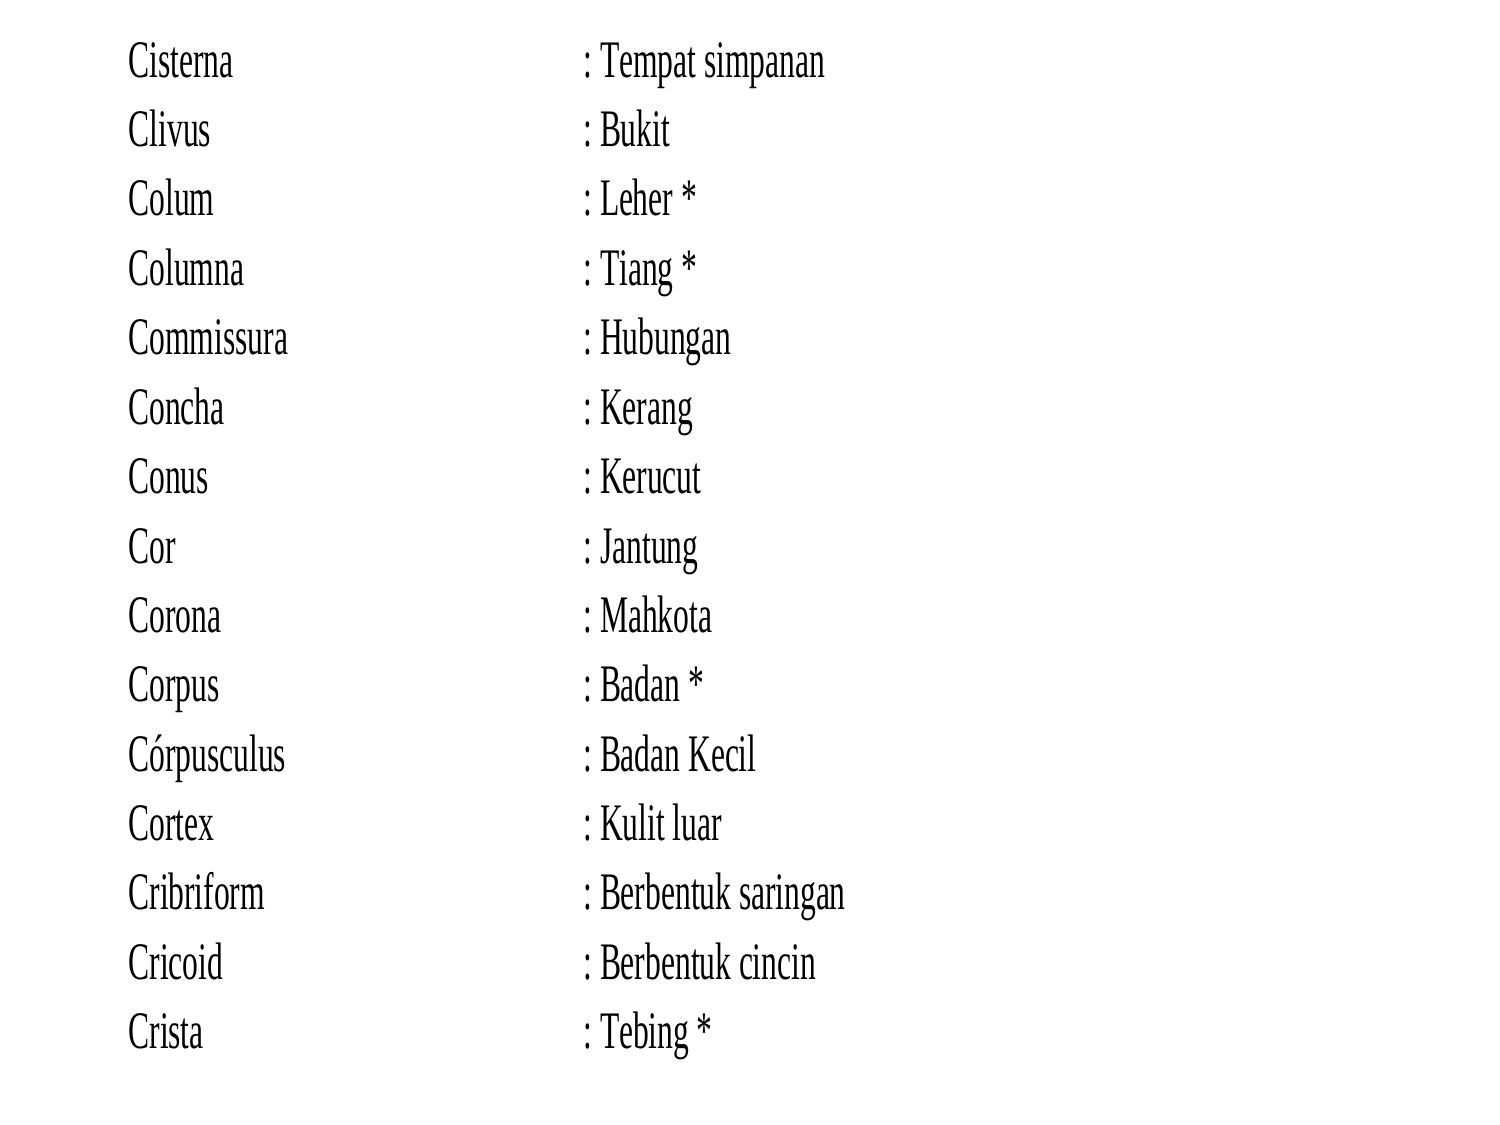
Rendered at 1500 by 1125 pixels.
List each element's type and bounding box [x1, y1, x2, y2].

picture [112, 24, 1376, 1125]
